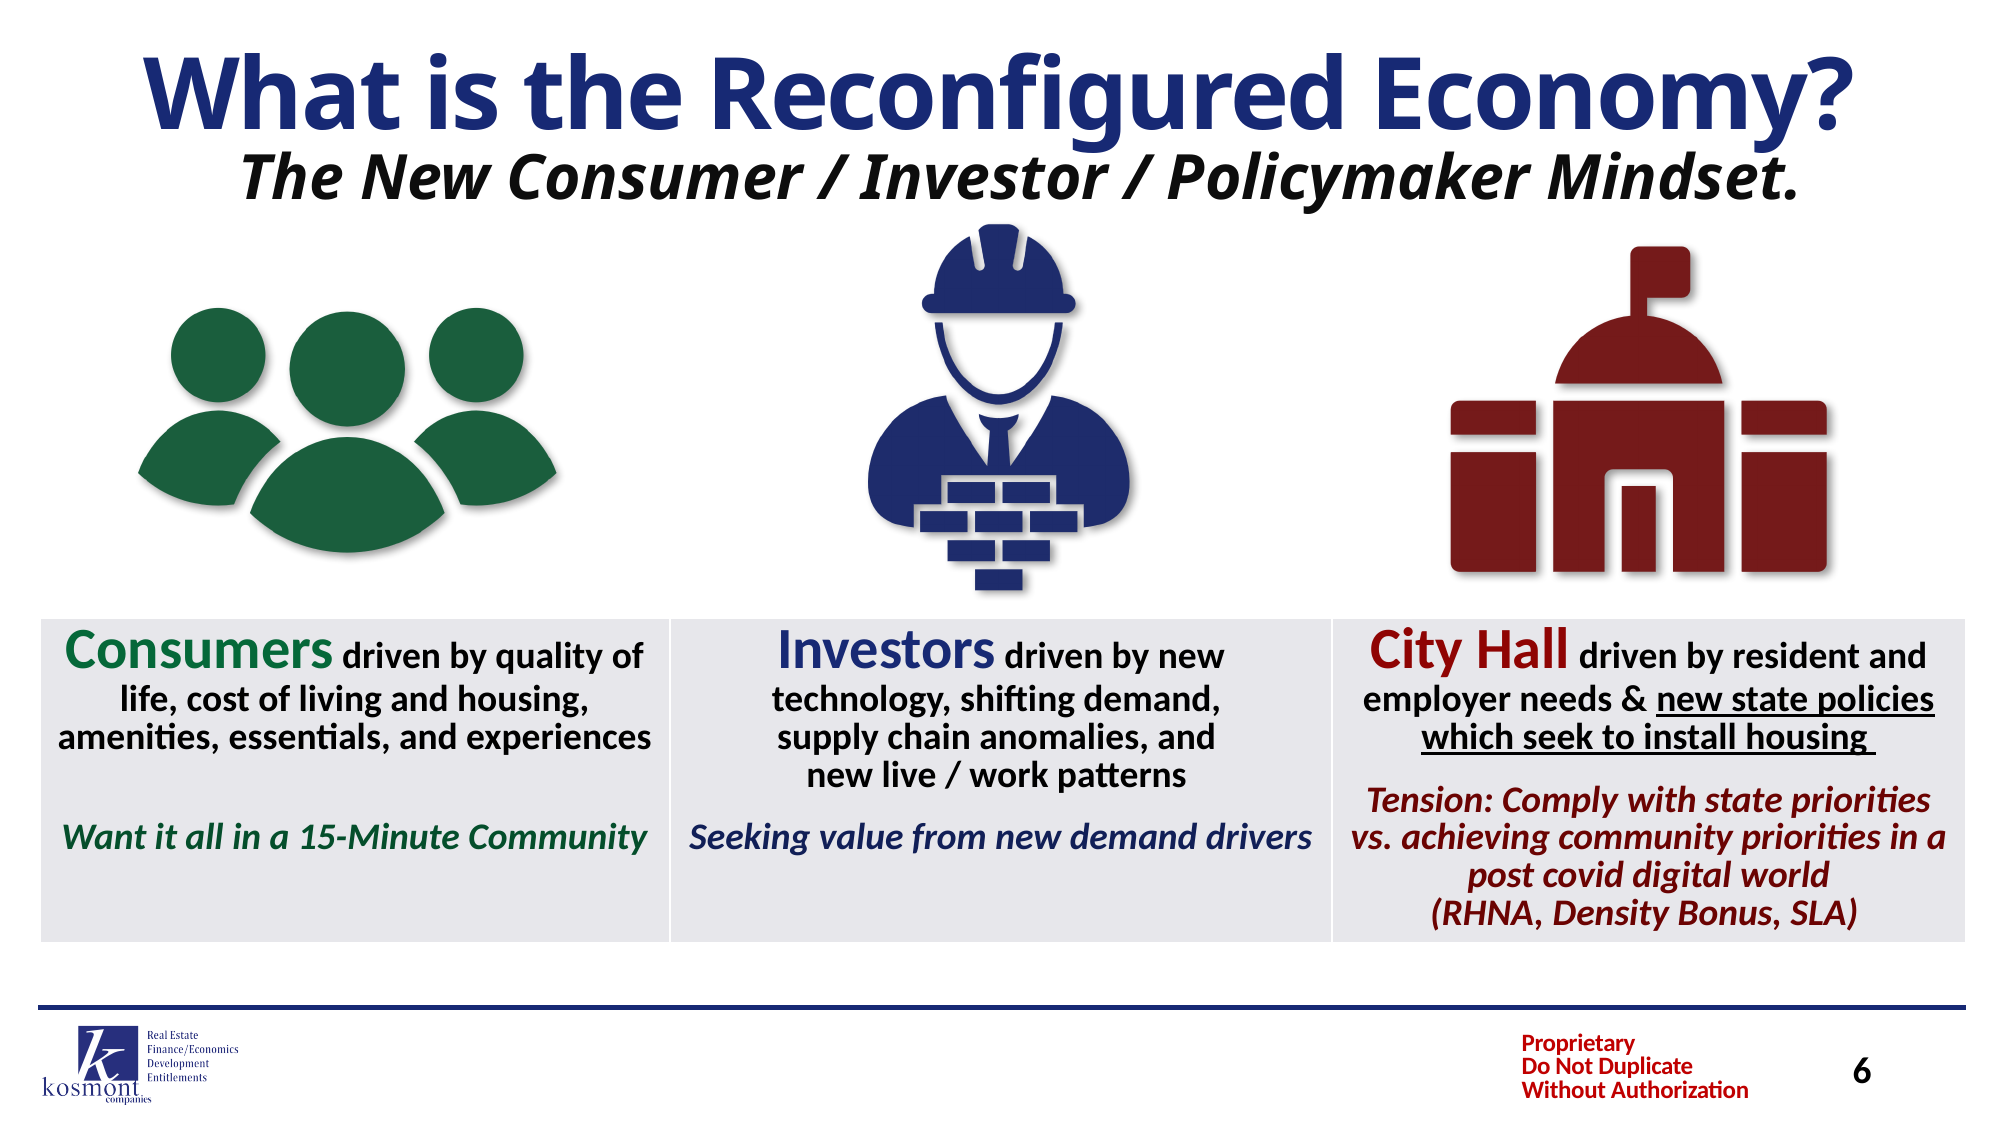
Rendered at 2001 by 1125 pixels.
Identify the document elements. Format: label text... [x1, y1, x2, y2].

table_header City Hall driven by resident and employer needs & new state policies which seek to install housing Tension: Comply with state priorities vs. achieving community priorities in a post covid digital world (RHNA, Density Bonus, SLA) [1333, 619, 1965, 942]
picture [122, 291, 578, 563]
text_box What is the Reconfigured Economy? [37, 40, 1963, 211]
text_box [0, 1000, 2000, 1125]
picture [849, 219, 1151, 597]
table_header Investors driven by new technology, shifting demand, supply chain anomalies, and new live / work patterns Seeking value from new demand drivers [671, 619, 1331, 942]
text_box The New Consumer / Investor / Policymaker Mindset. [59, 141, 1983, 234]
table_header Consumers driven by quality of life, cost of living and housing, amenities, essentials, and experiences Want it all in a 15-Minute Community [41, 619, 669, 942]
picture [1431, 228, 1848, 578]
